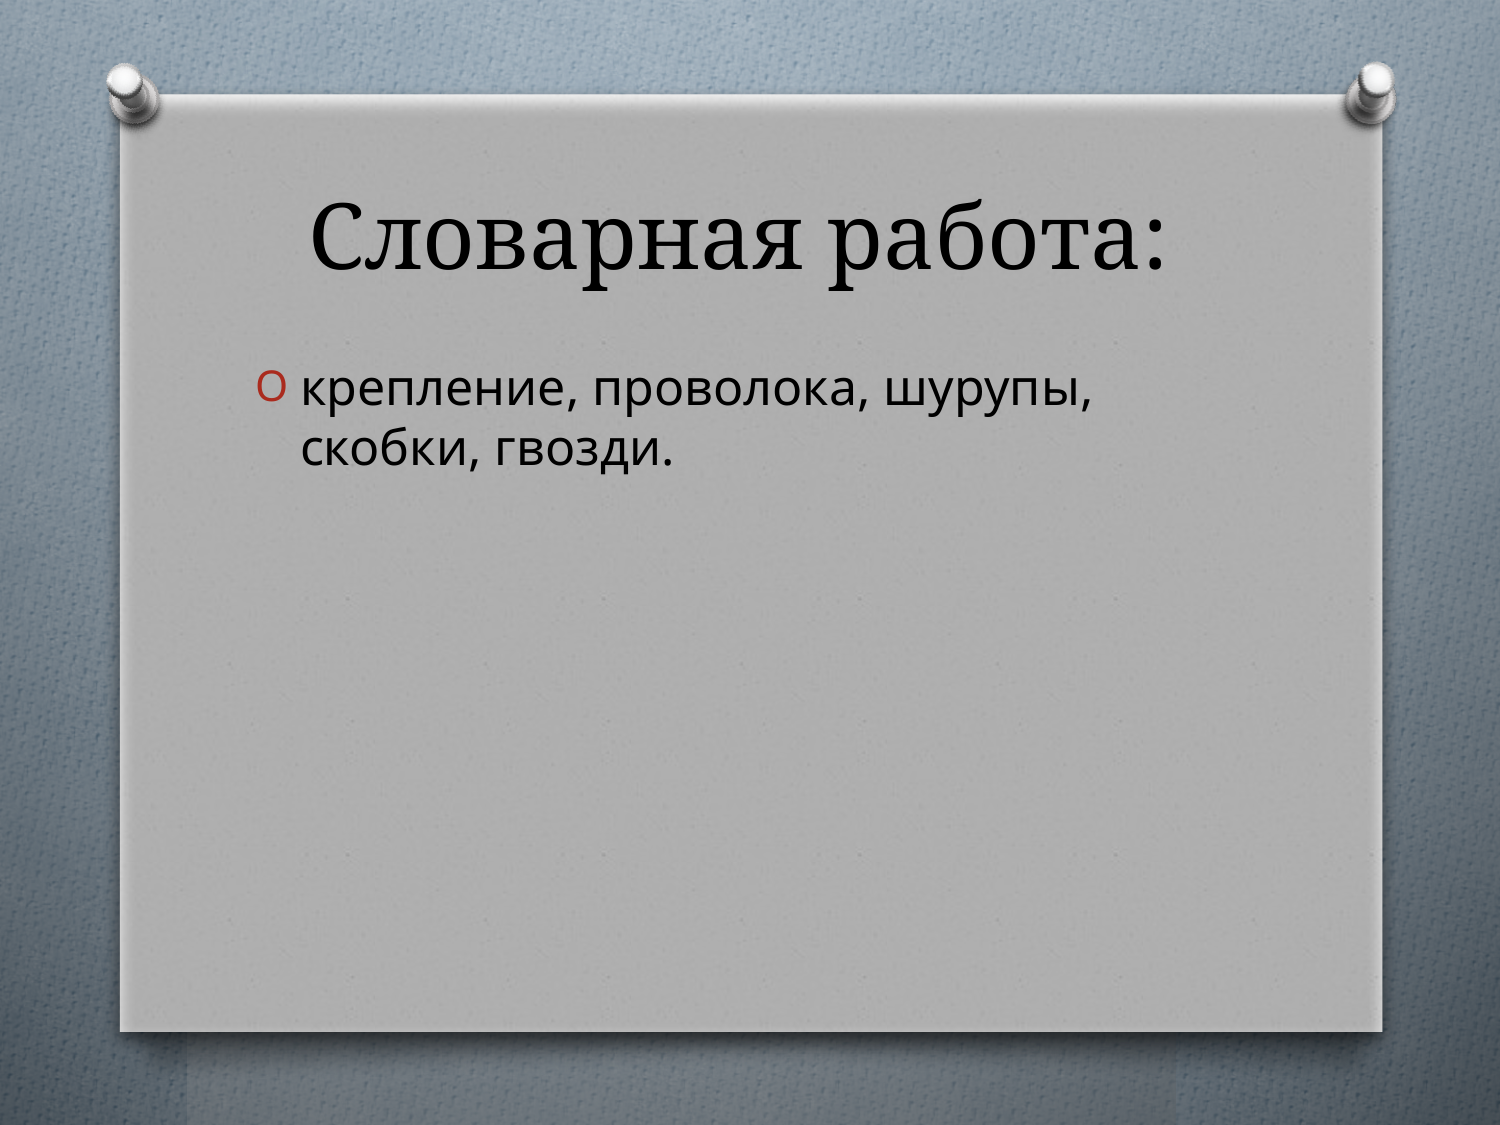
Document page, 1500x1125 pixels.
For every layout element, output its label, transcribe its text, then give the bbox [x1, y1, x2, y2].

list крепление, проволока, шурупы, скобки, гвозди. [240, 347, 1257, 939]
picture [75, 29, 198, 153]
picture [1317, 35, 1439, 156]
title Словарная работа: [179, 134, 1323, 332]
